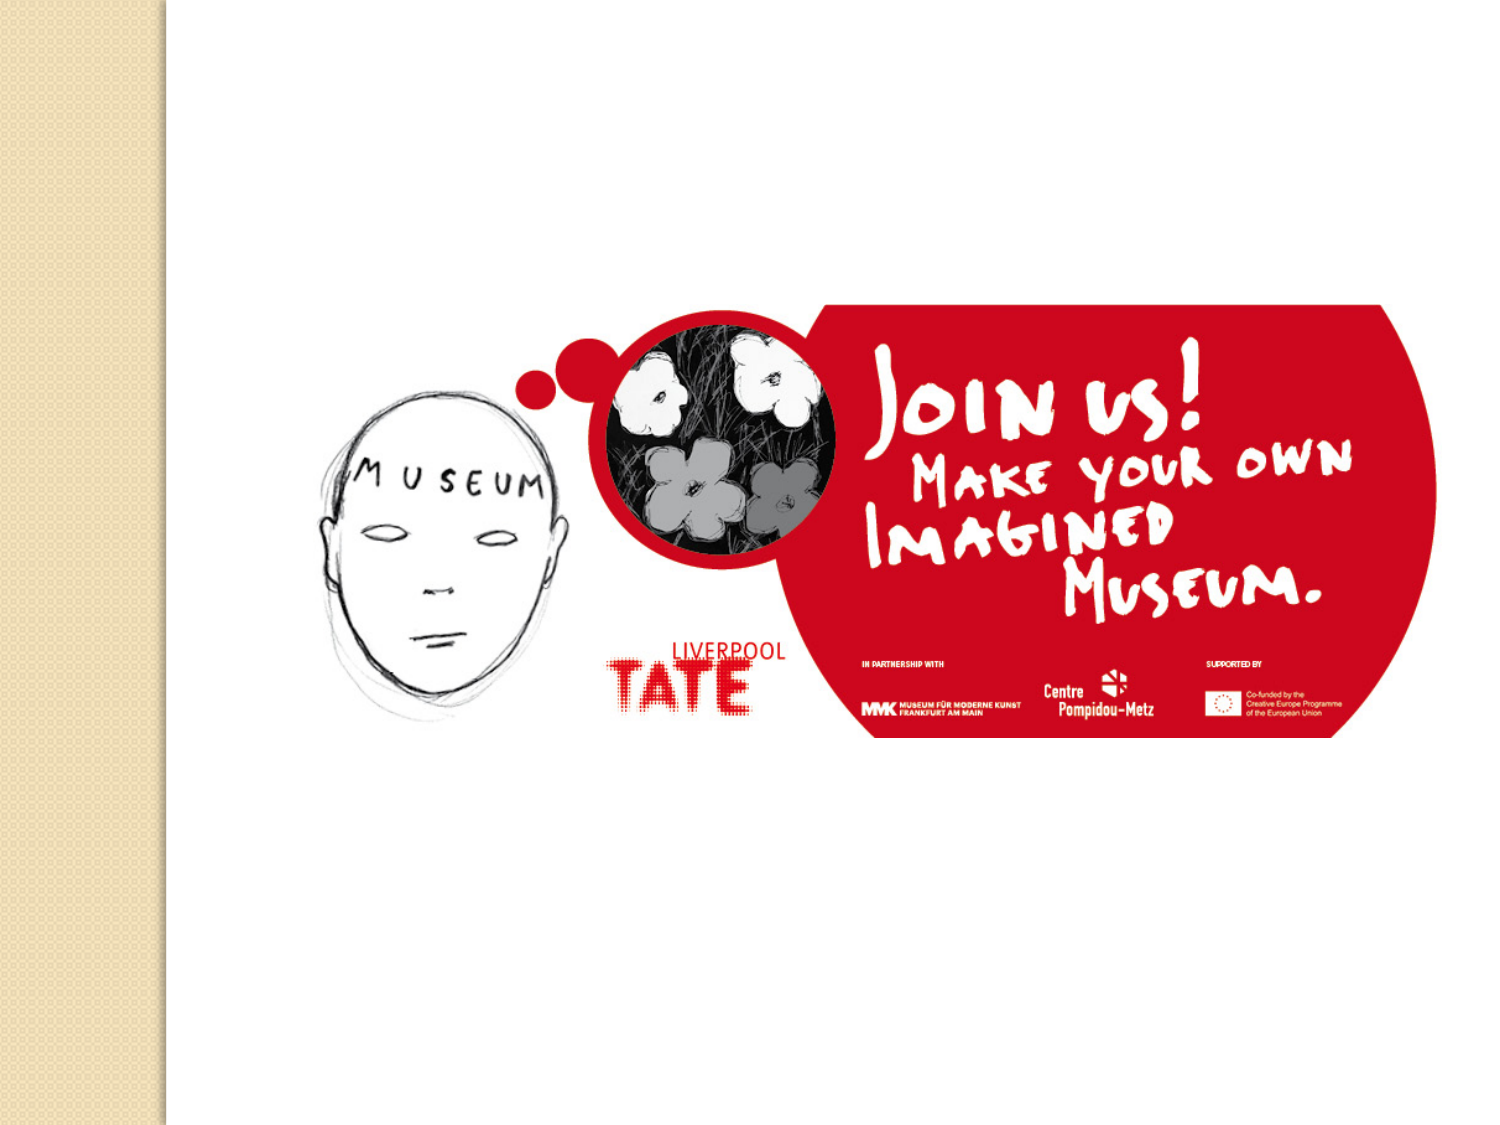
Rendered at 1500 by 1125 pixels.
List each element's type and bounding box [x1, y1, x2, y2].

picture [254, 304, 1442, 738]
